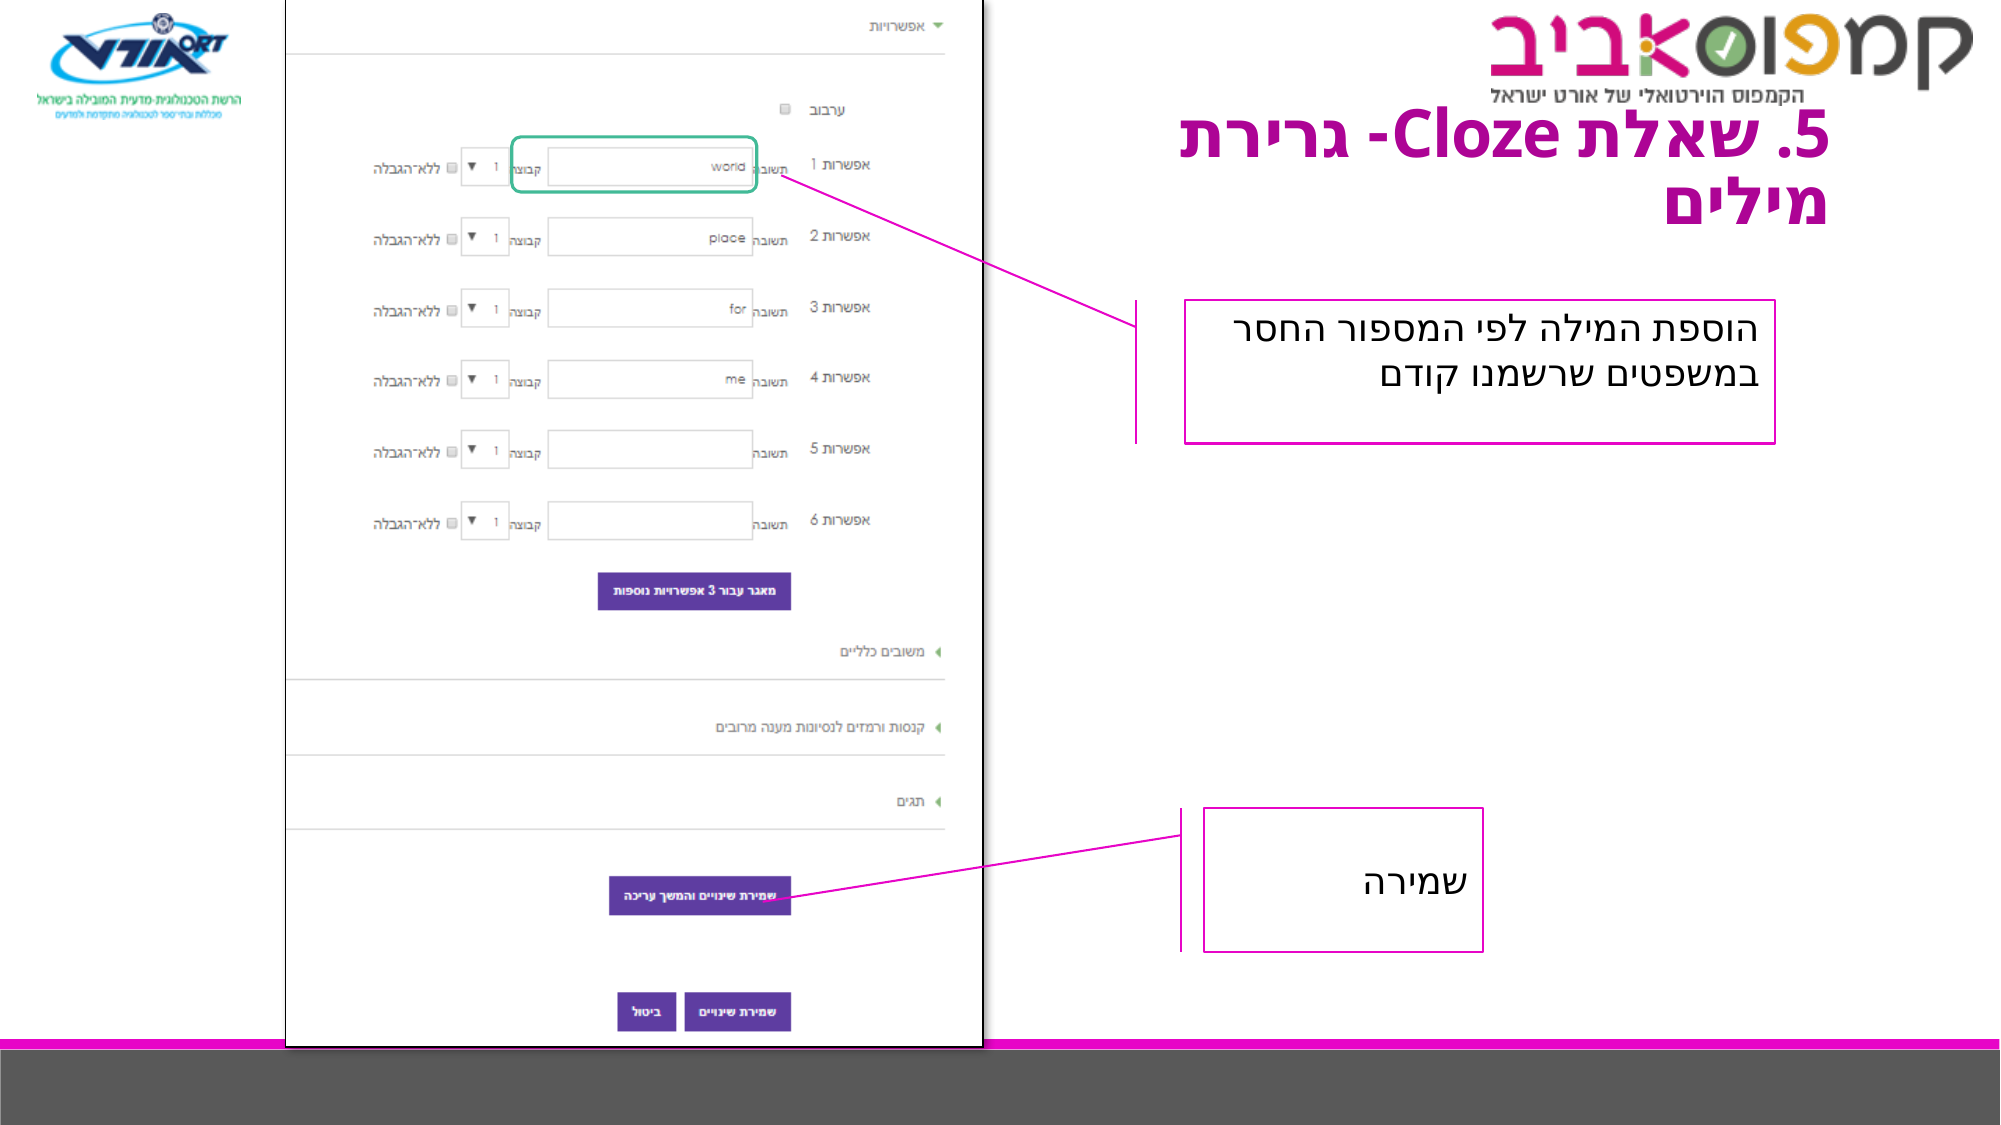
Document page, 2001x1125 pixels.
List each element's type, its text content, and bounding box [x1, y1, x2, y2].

picture [37, 13, 241, 120]
text_box 5. שאלת Cloze- גרירת מילים [1775, 138, 1847, 246]
picture [1491, 13, 1973, 106]
picture [286, 0, 983, 1047]
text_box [511, 136, 1775, 952]
